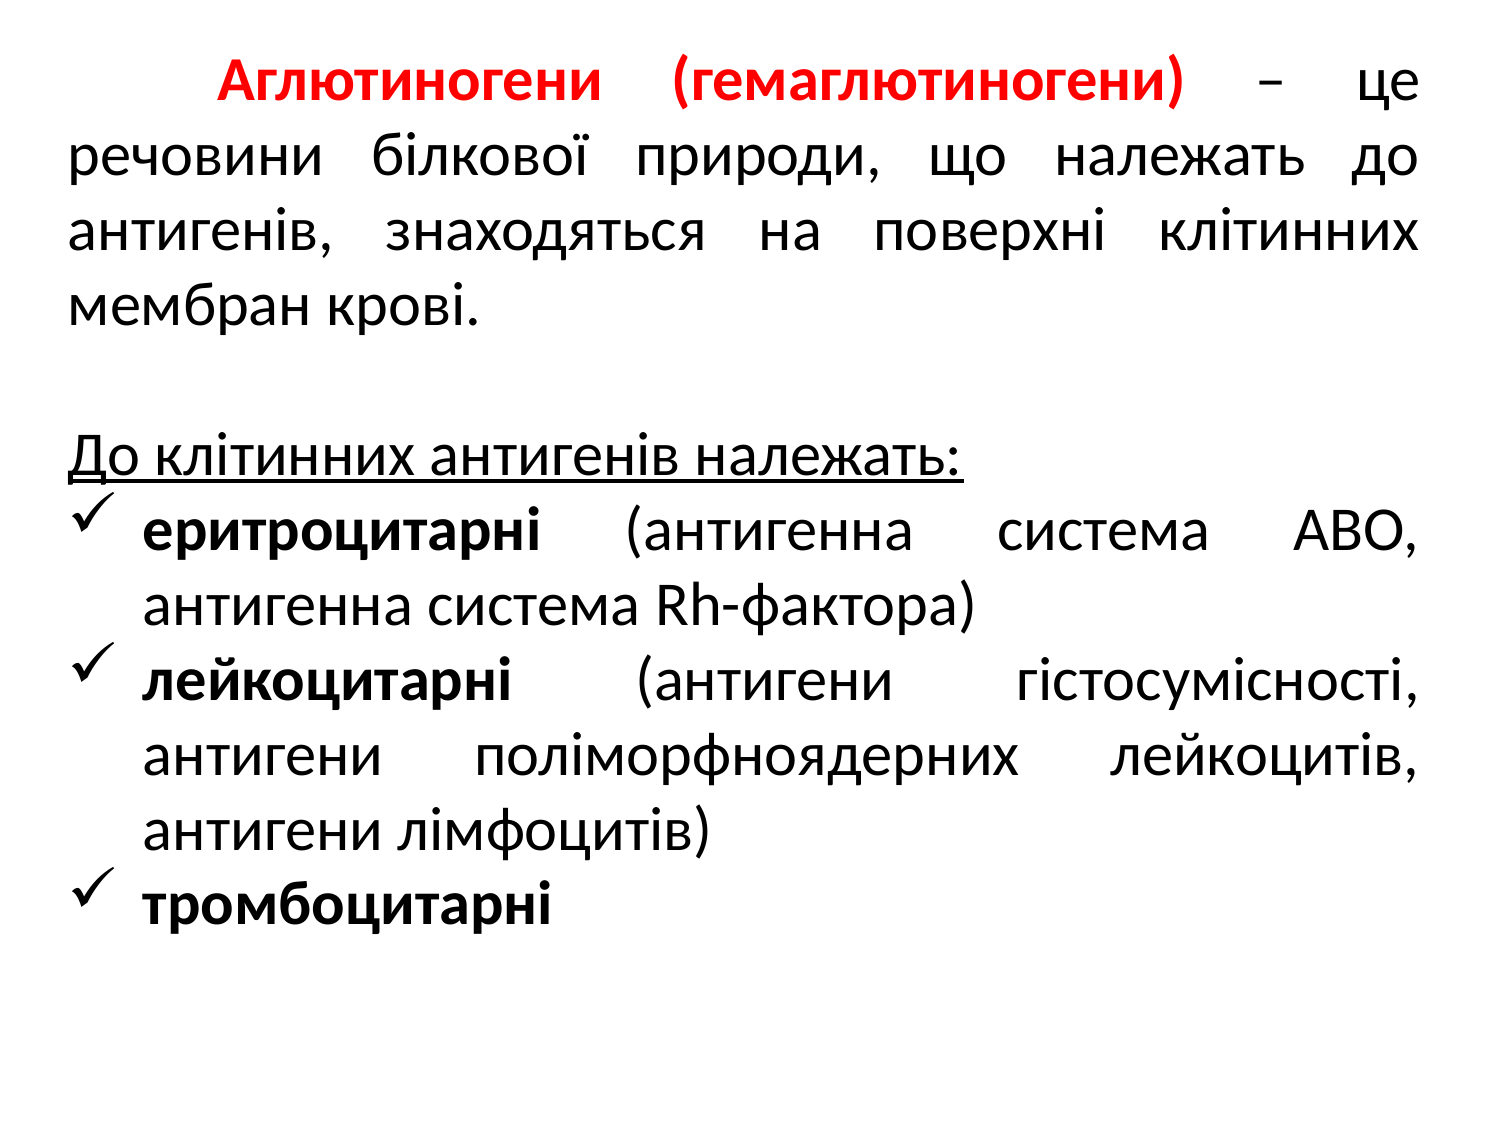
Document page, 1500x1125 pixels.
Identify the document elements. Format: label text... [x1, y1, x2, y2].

text_box Аглютиногени (гемаглютиногени) – це речовини білкової природи, що належать до антигенів, знаходяться на поверхні клітинних мембран крові. До клітинних антигенів належать: еритроцитарні (антигенна система АВО, антигенна система Rh-фактора) лейкоцитарні (антигени гістосумісності, антигени поліморфноядерних лейкоцитів, антигени лімфоцитів) тромбоцитарні [53, 30, 1436, 945]
